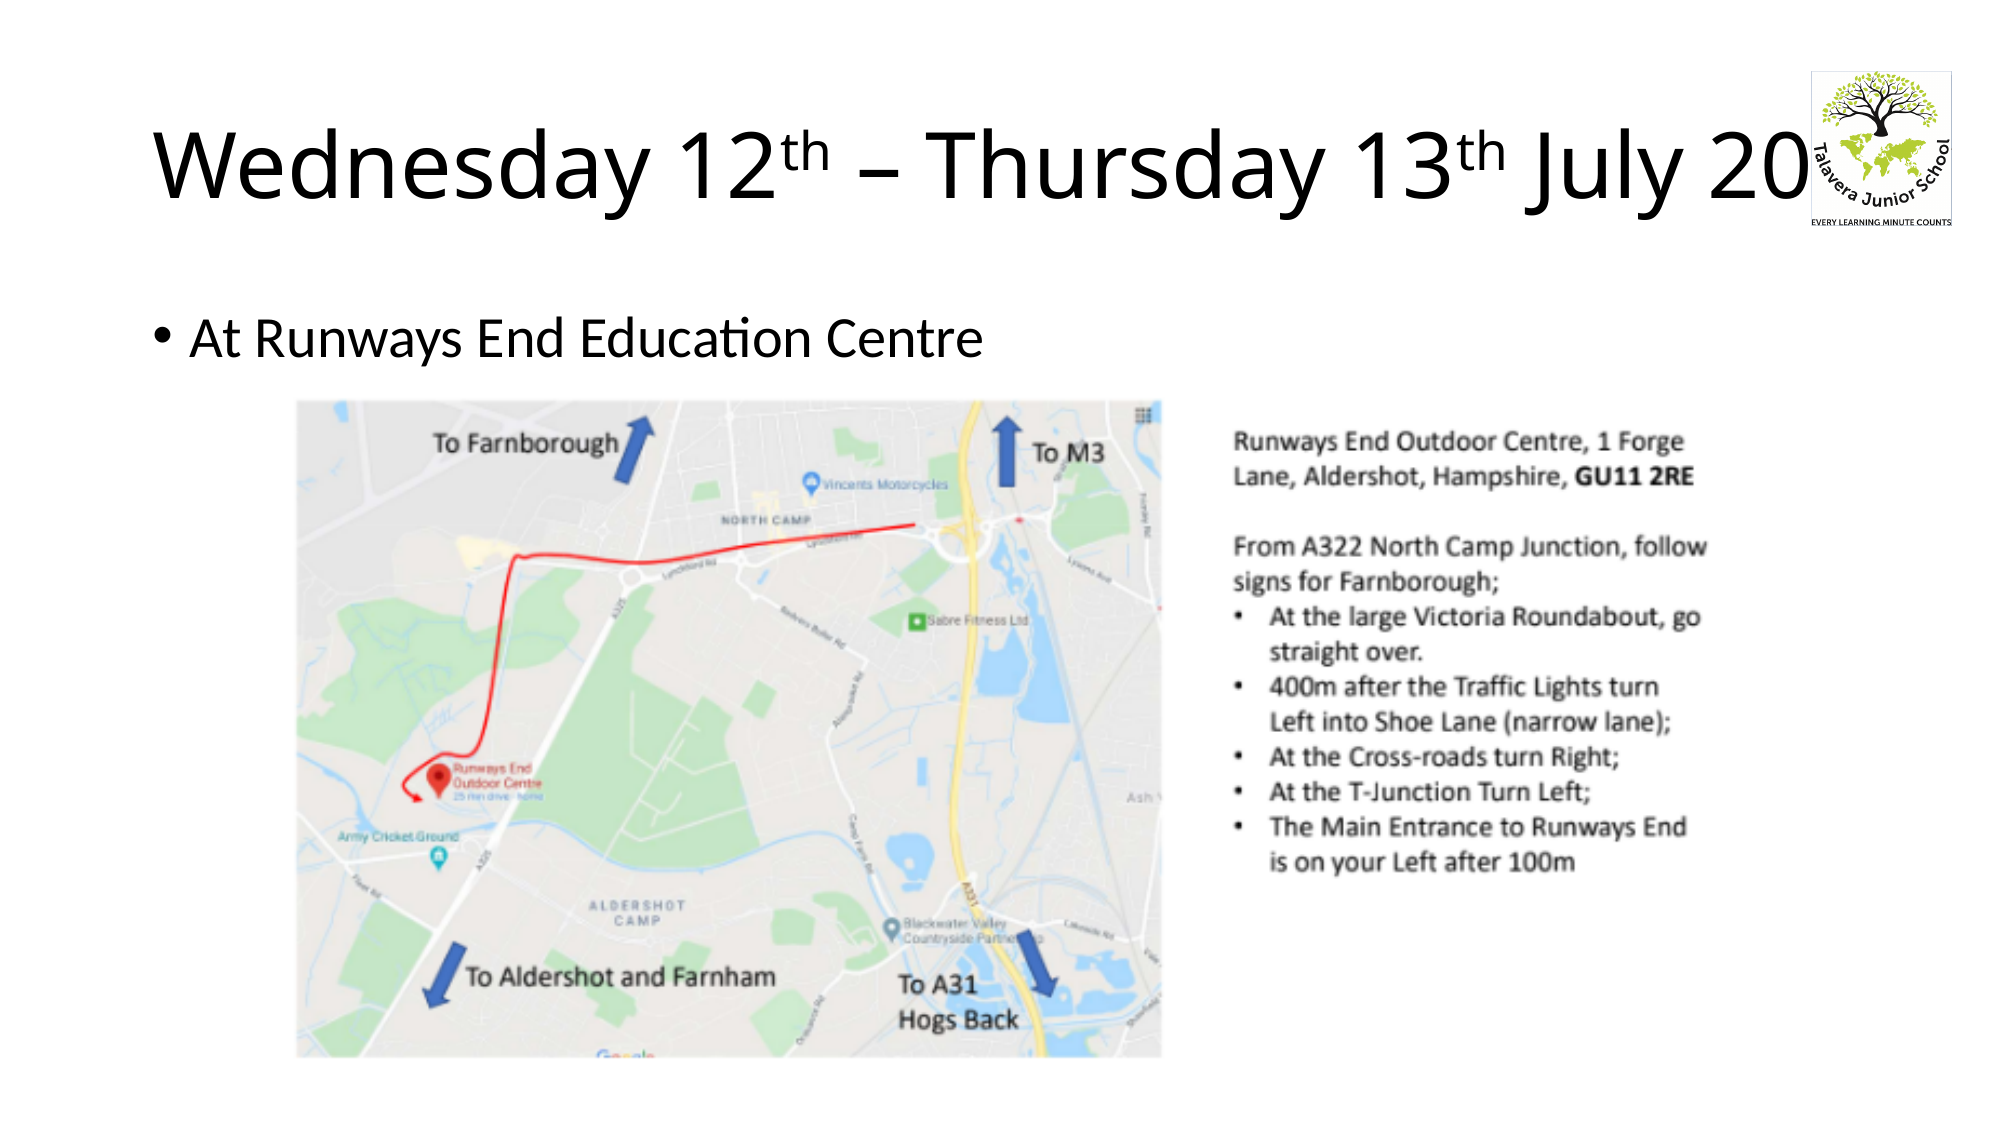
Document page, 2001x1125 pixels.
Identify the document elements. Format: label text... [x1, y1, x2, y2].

title Wednesday 12th – Thursday 13th July 2023 [137, 59, 1972, 278]
picture [280, 384, 1720, 1080]
list At Runways End Education Centre [137, 299, 1863, 1014]
picture [1811, 71, 1952, 226]
